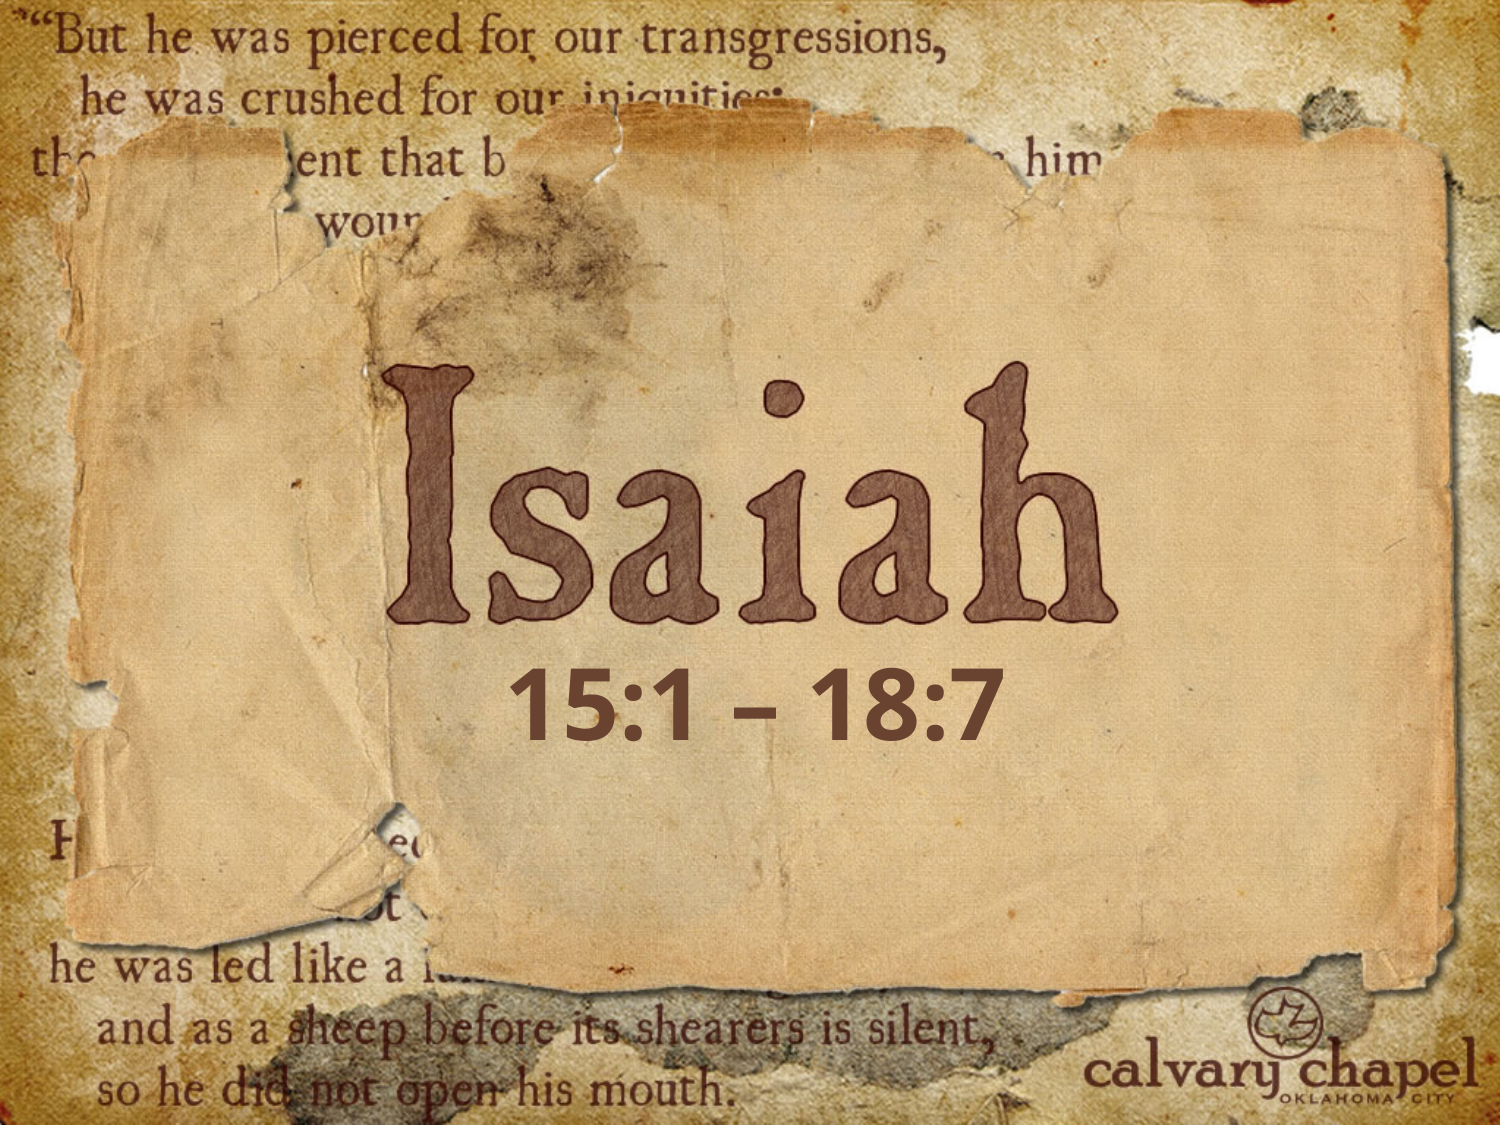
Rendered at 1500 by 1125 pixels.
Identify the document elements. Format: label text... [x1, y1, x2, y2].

text_box 15:1 – 18:7 [387, 633, 1125, 768]
picture [0, 0, 1500, 1125]
